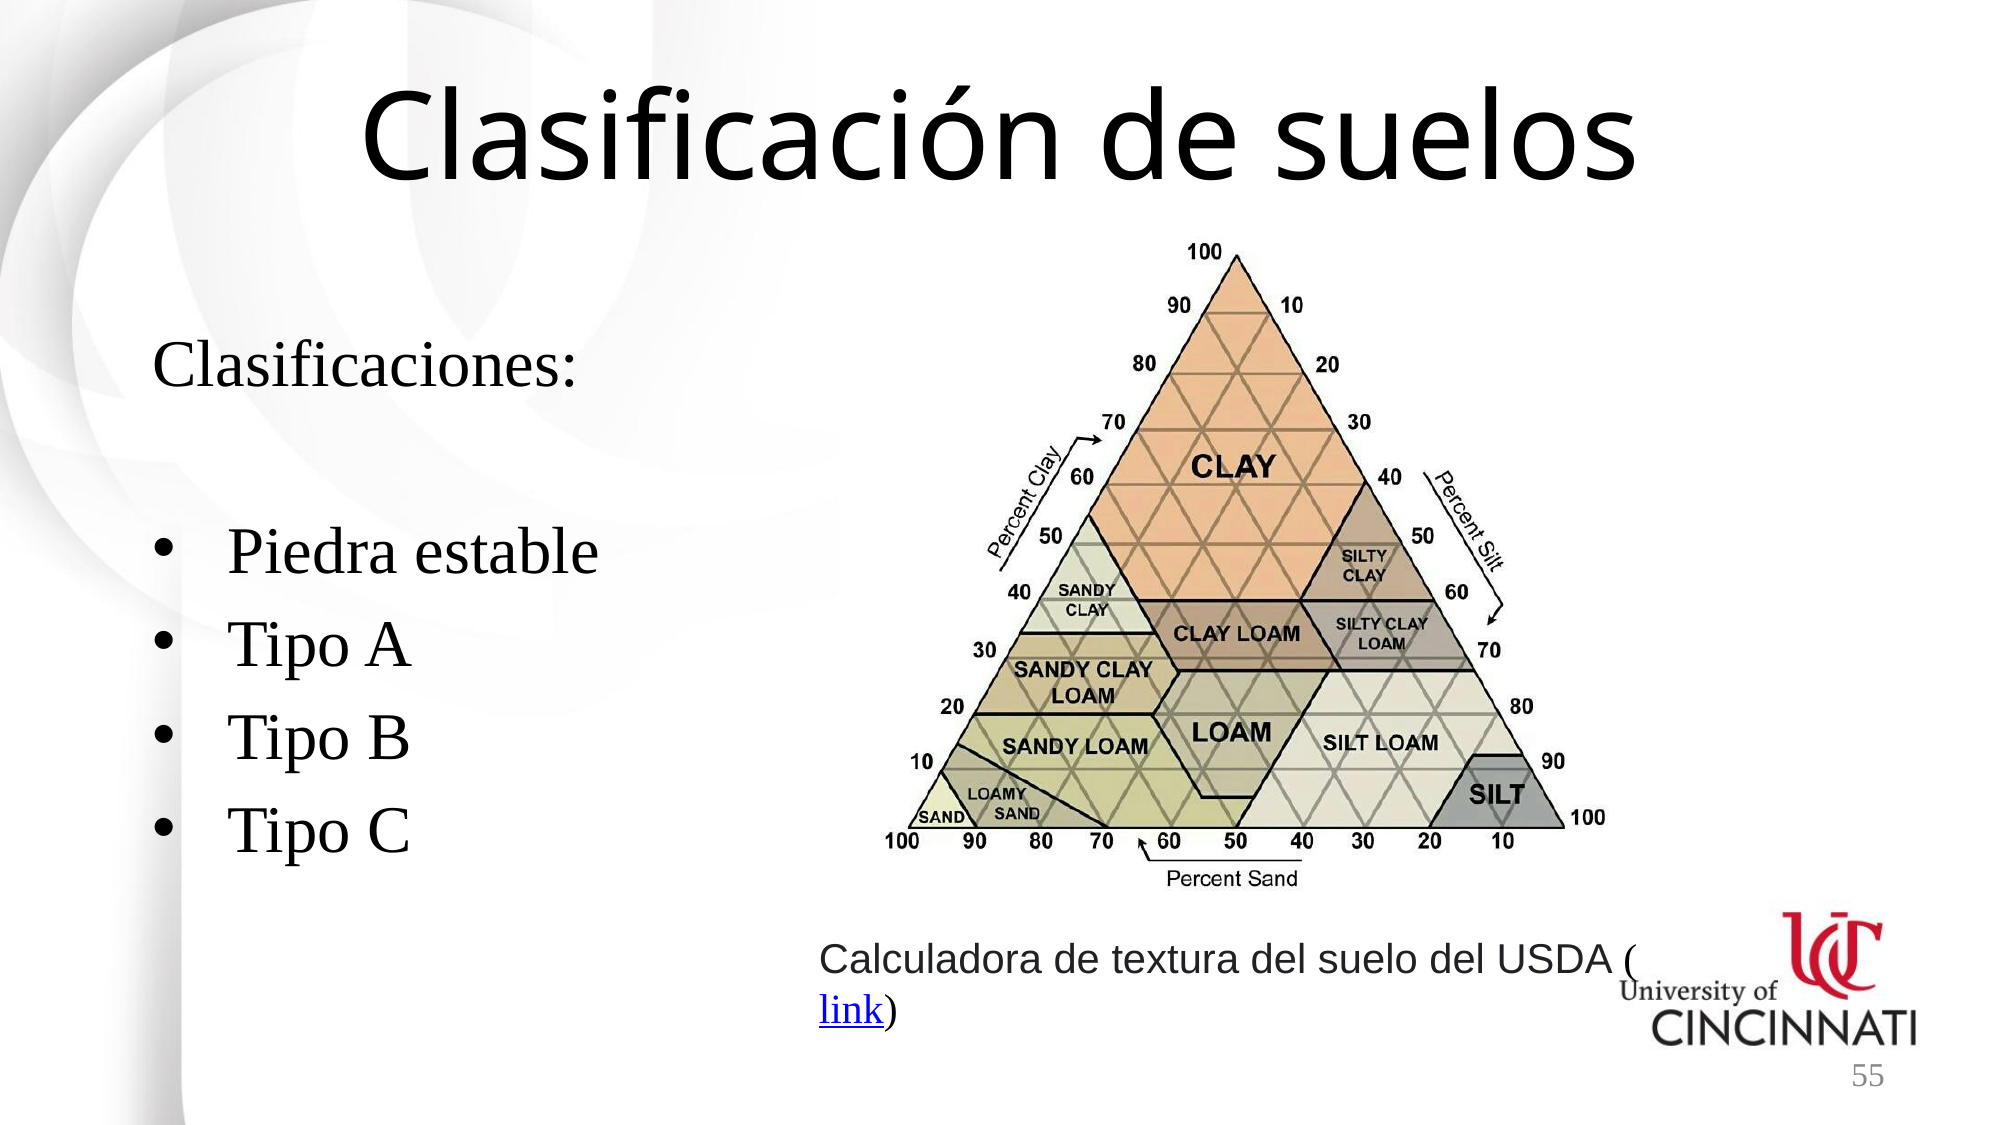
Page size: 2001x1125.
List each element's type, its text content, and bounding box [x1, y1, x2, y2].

slide_number 55 [1433, 1042, 1900, 1103]
list Clasificaciones: Piedra estable Tipo A Tipo B Tipo C [137, 312, 679, 1034]
picture [0, 0, 2001, 1125]
text_box Calculadora de textura del suelo del USDA (link) [803, 924, 1655, 991]
title Clasificación de suelos [137, 22, 1863, 240]
